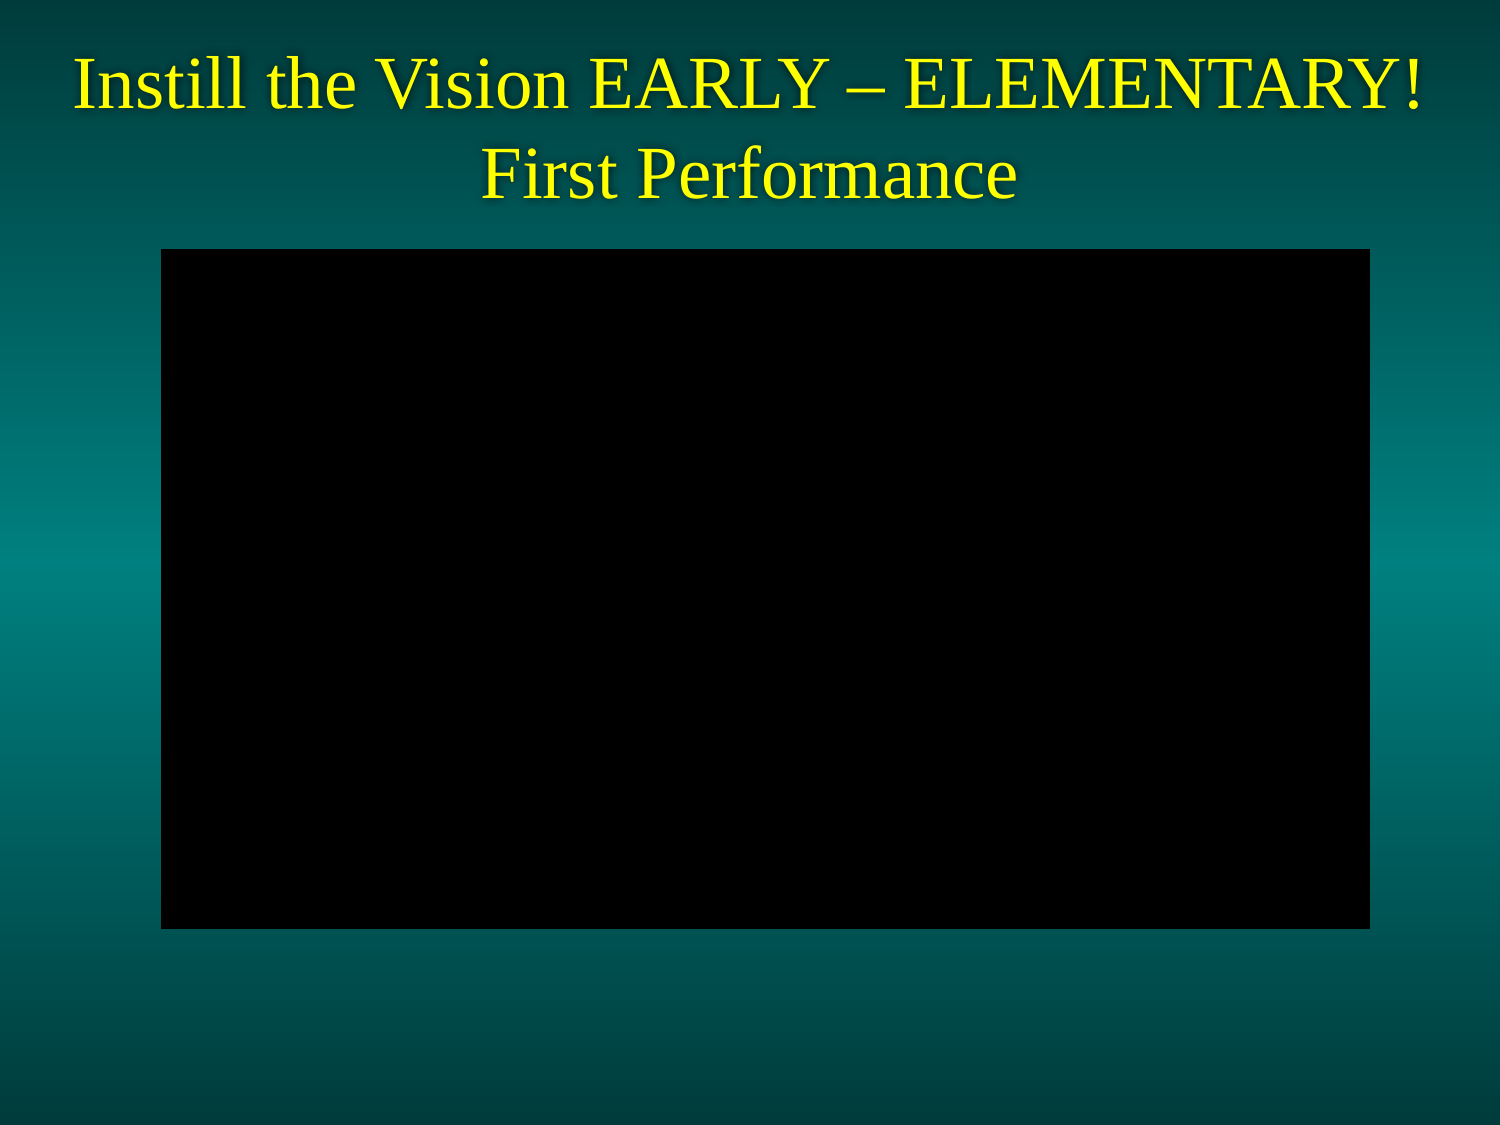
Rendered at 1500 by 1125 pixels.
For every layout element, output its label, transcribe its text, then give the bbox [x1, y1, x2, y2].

title Instill the Vision EARLY – ELEMENTARY! First Performance [0, 23, 1500, 224]
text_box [160, 248, 1371, 930]
